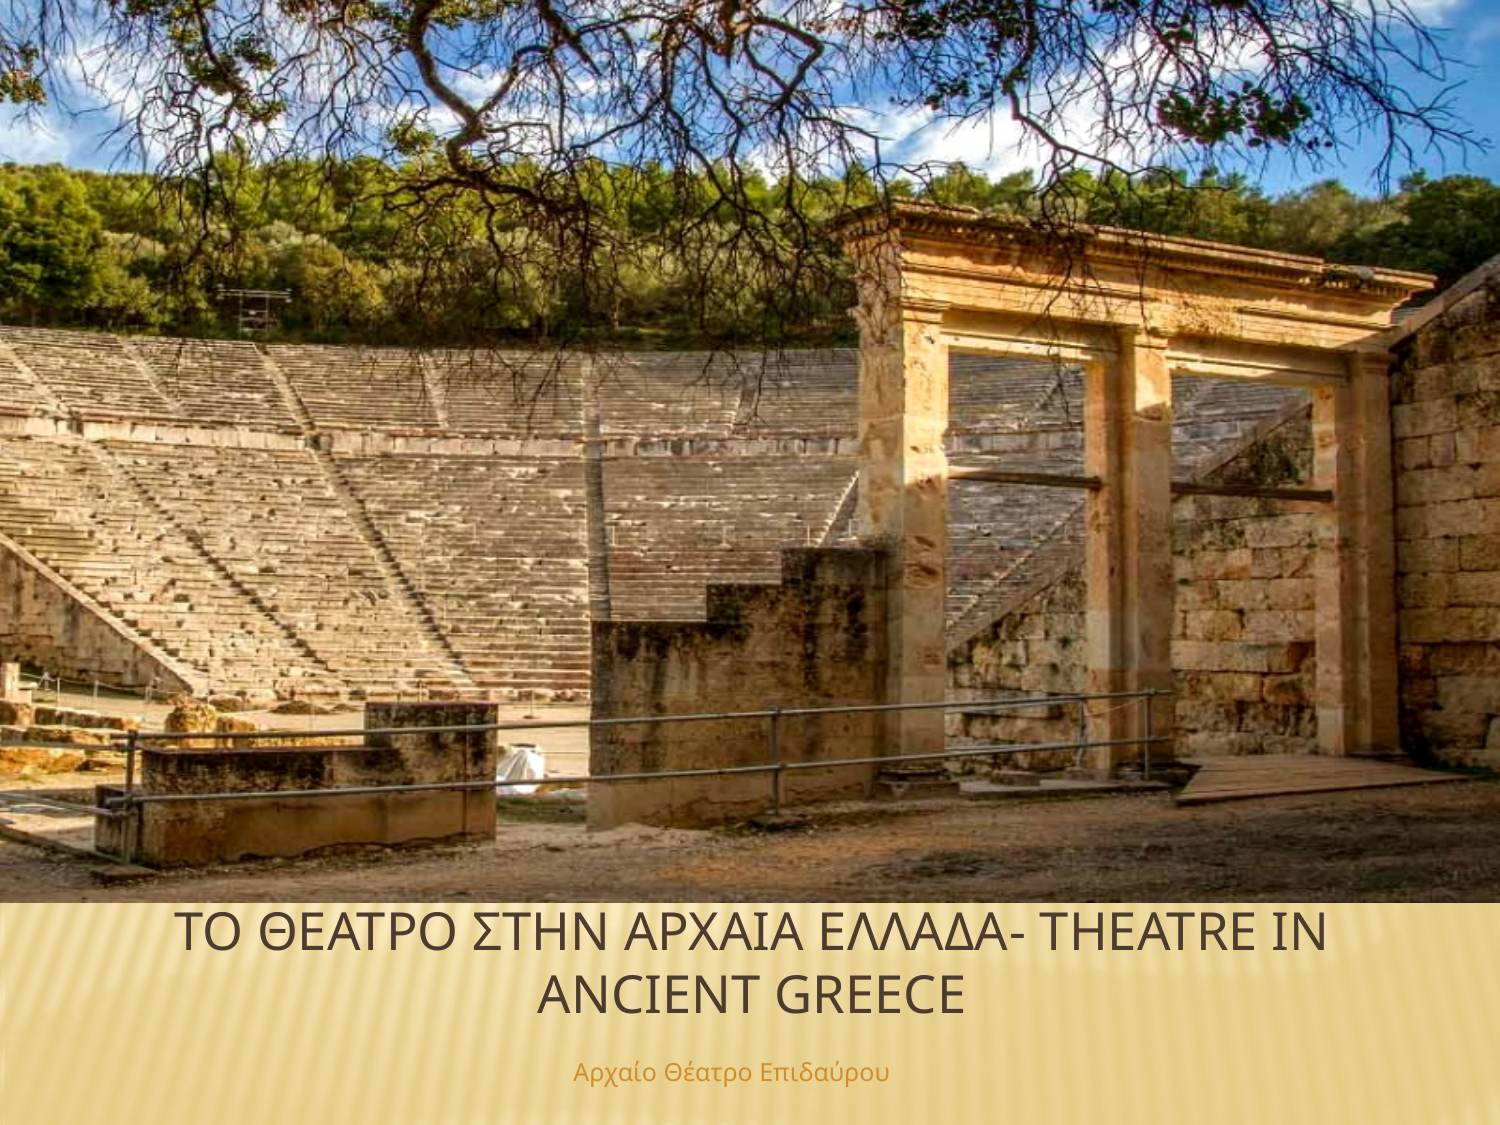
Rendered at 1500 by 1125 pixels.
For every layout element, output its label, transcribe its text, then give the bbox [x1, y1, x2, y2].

footer Αρχαίο Θέατρο Επιδαύρου [457, 1019, 1007, 1125]
title Το θεατρο στην αρχαια ελλαδα- theatre in ancient Greece [58, 920, 1447, 1032]
picture [0, 0, 1500, 903]
